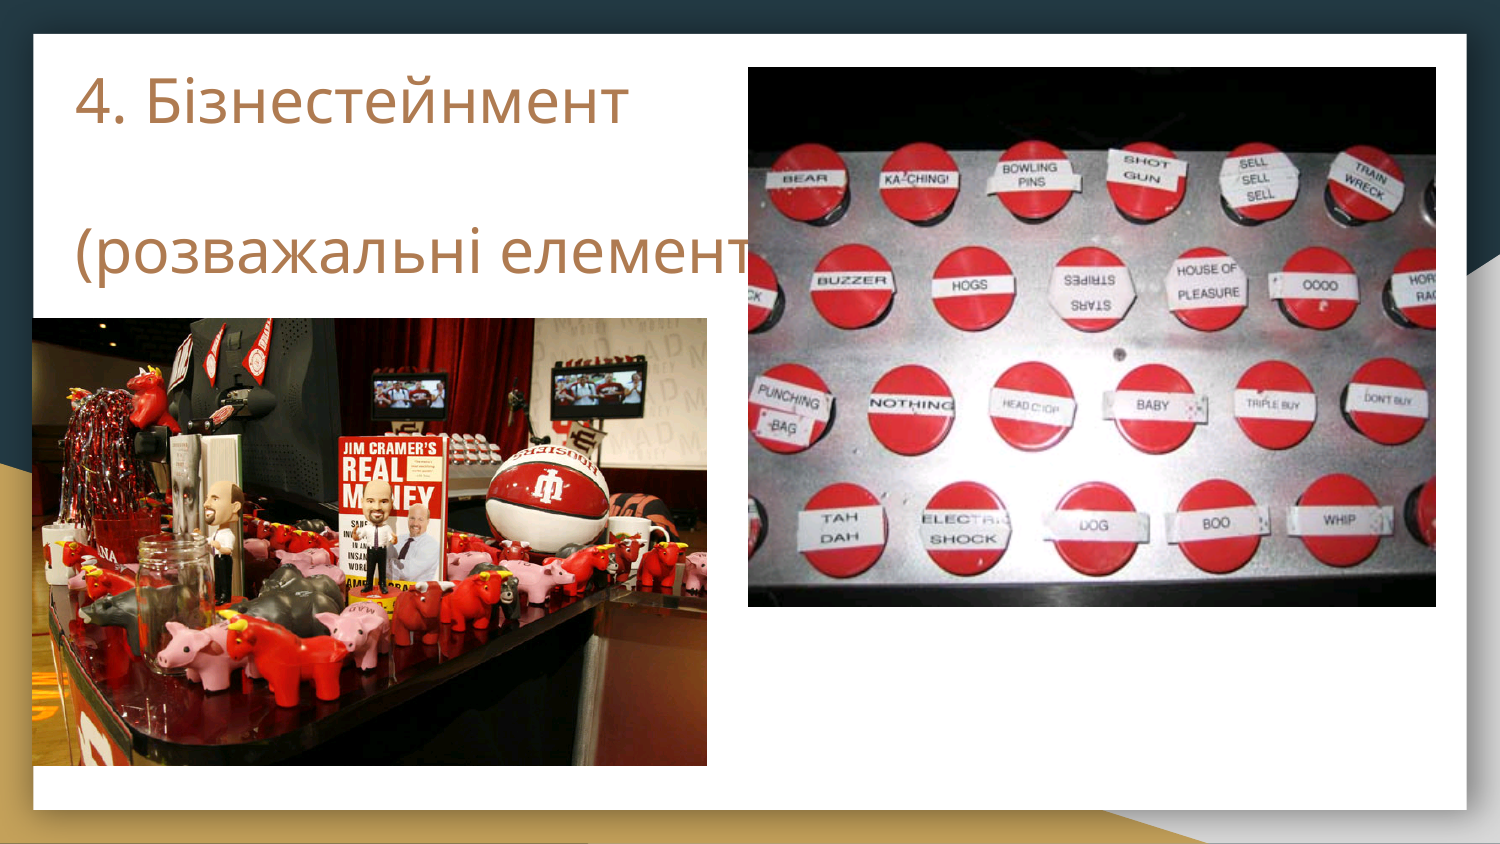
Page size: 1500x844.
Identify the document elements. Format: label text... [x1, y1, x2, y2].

picture [32, 318, 707, 766]
title 4. Бізнестейнмент (розважальні елементи) [60, 46, 1201, 162]
picture [748, 67, 1436, 607]
